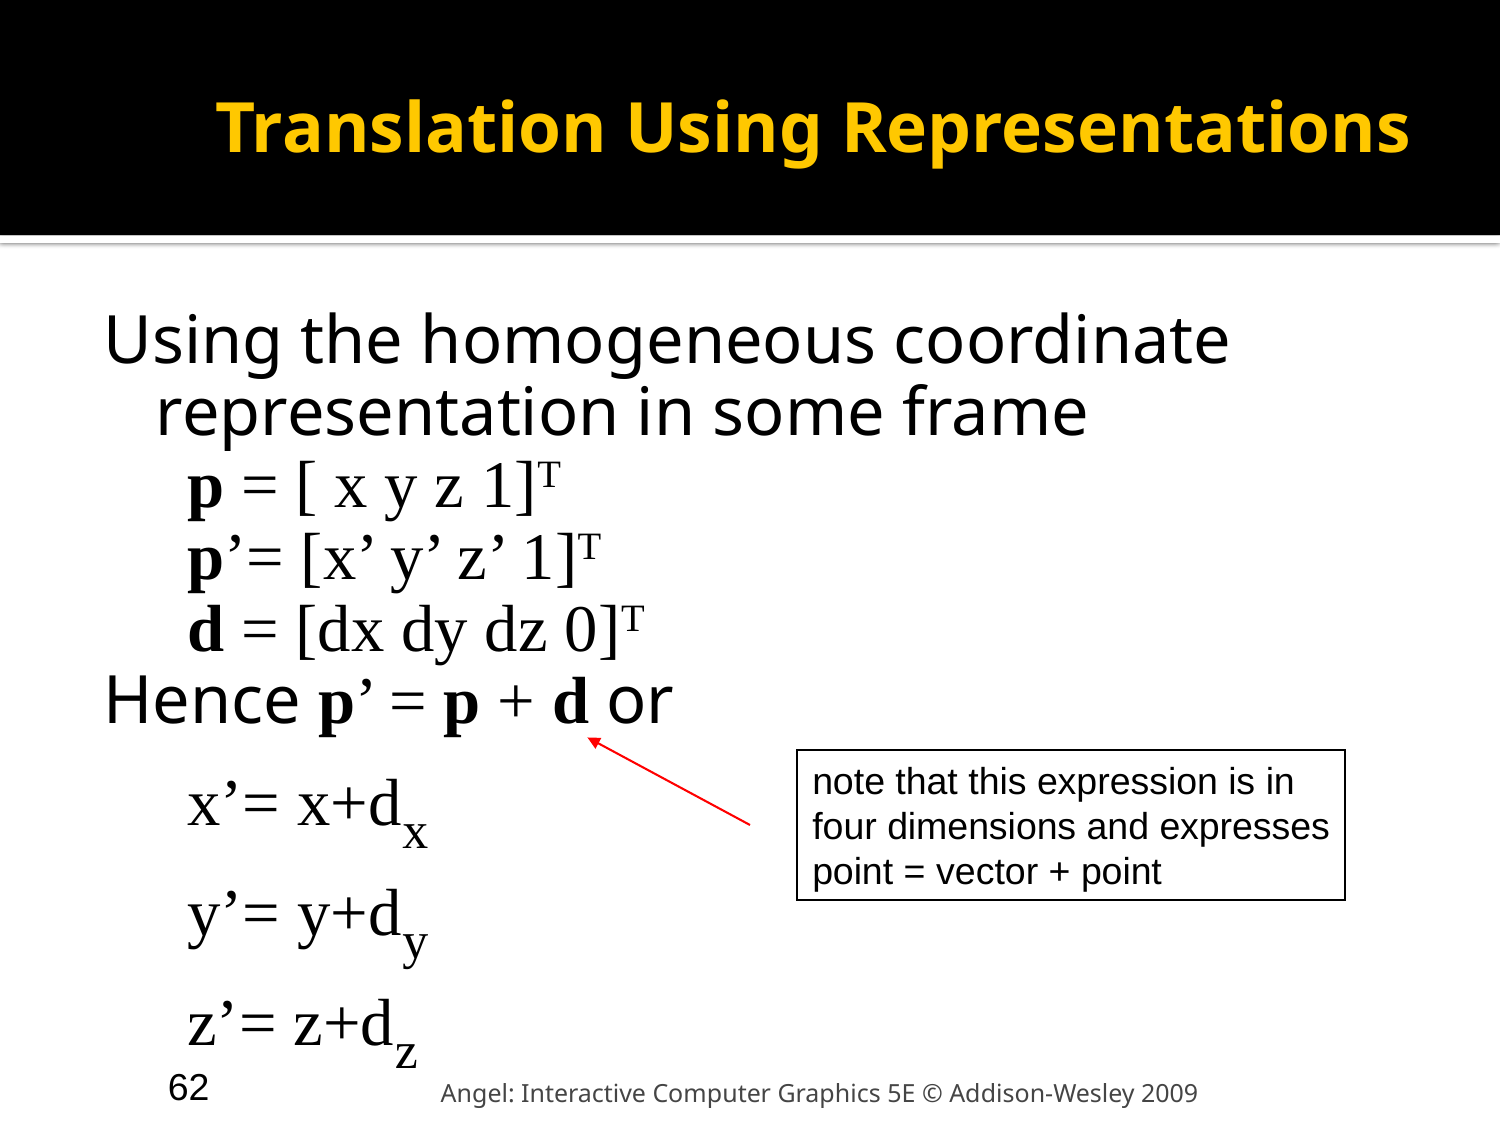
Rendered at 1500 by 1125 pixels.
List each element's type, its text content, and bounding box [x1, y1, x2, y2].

title Translation Using Representations [200, 37, 1438, 213]
text_box [587, 737, 751, 826]
list Using the homogeneous coordinate representation in some frame p = [ x y z 1]T p’= [x’ y’ z’ 1]T d = [dx dy dz 0]T Hence p’ = p + d or x’= x+dx y’= y+dy z’= z+dz [75, 291, 1425, 1050]
slide_number 62 [75, 1062, 425, 1108]
text_box note that this expression is in four dimensions and expresses point = vector + point [797, 749, 1345, 900]
footer Angel: Interactive Computer Graphics 5E © Addison-Wesley 2009 [433, 1062, 1337, 1108]
